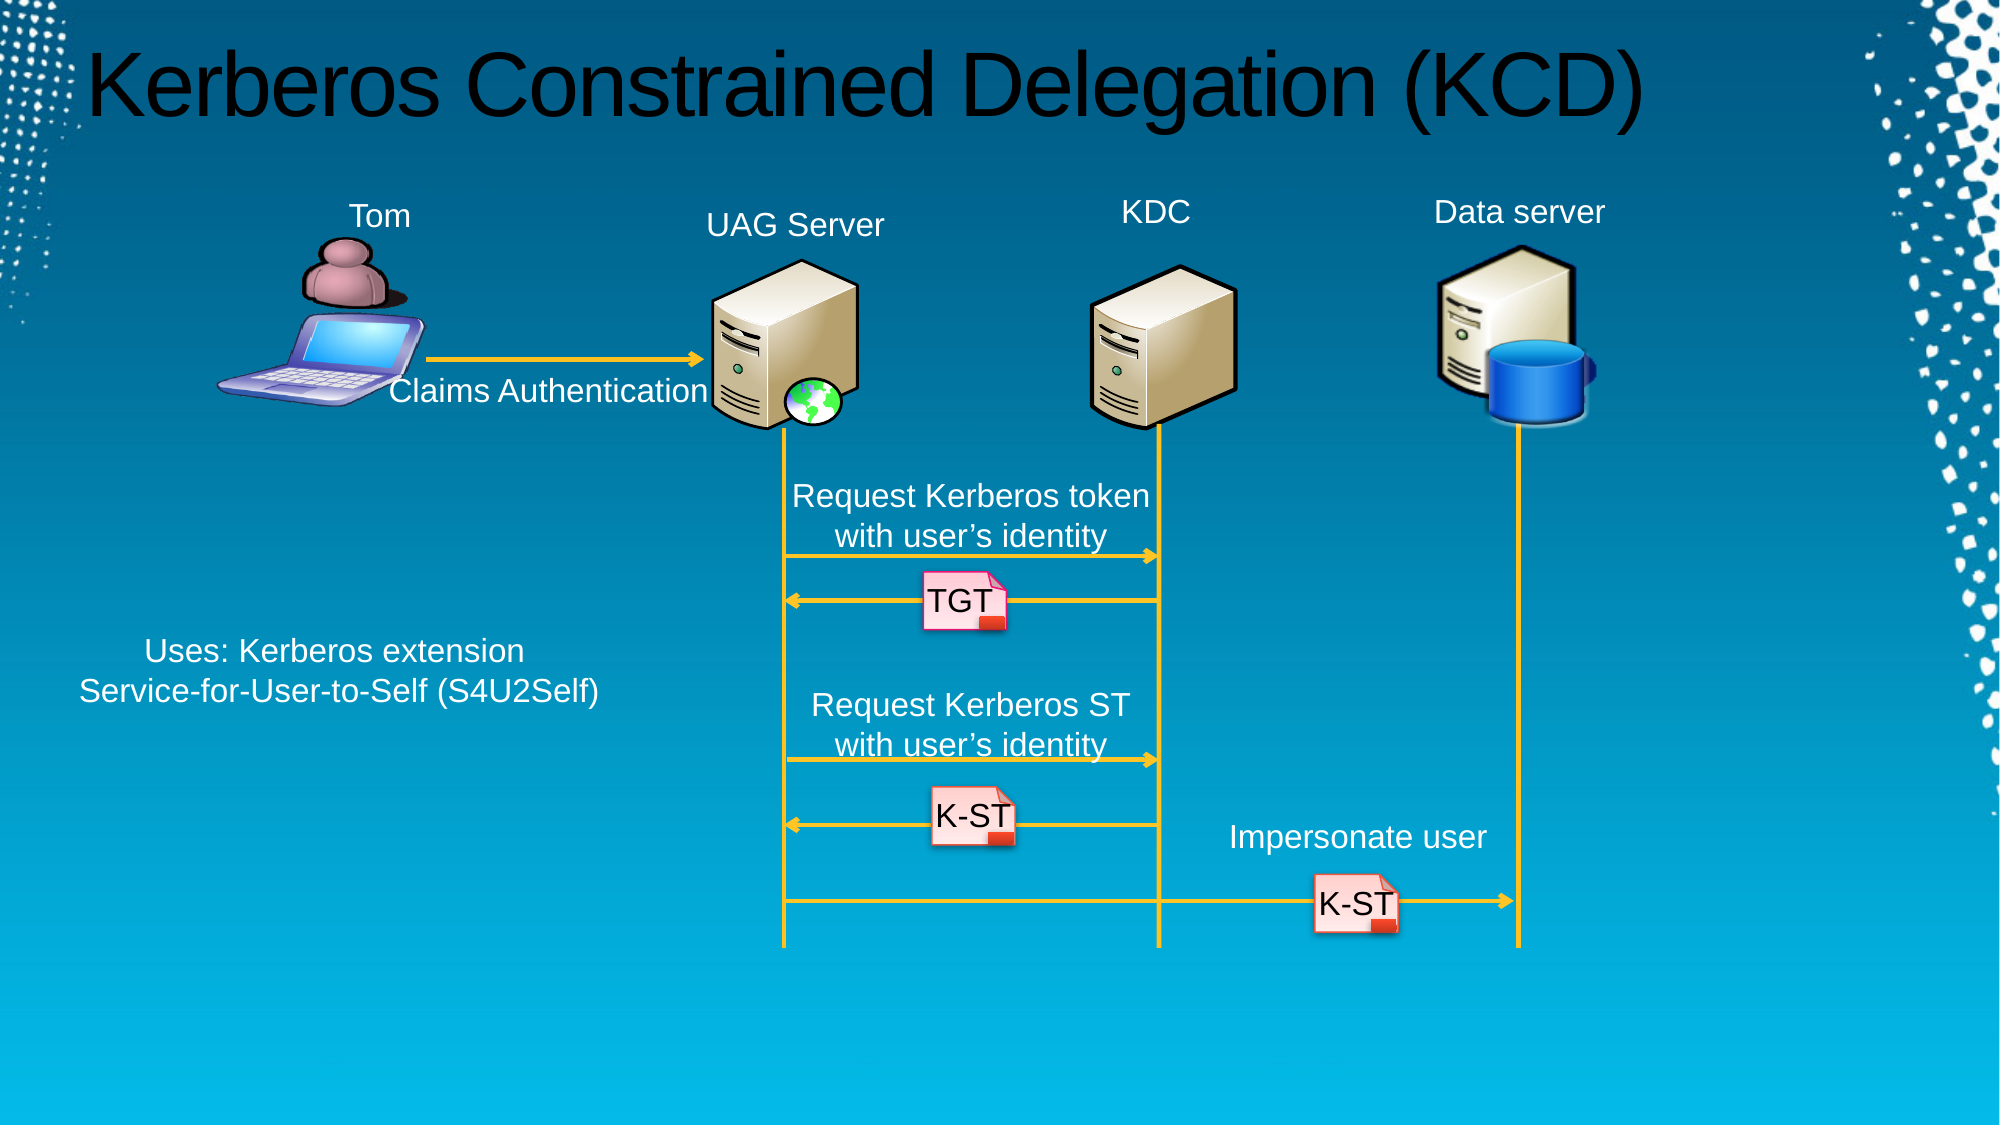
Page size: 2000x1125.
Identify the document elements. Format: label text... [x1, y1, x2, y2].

picture [1982, 714, 1993, 729]
picture [1925, 87, 1941, 99]
picture [1948, 413, 1958, 424]
picture [1942, 269, 1953, 276]
picture [1980, 460, 1987, 469]
picture [58, 32, 66, 41]
picture [1963, 589, 1976, 607]
picture [1958, 445, 1968, 460]
picture [9, 84, 15, 91]
picture [1991, 637, 2000, 652]
picture [1914, 164, 1923, 177]
picture [1892, 212, 1902, 216]
picture [33, 88, 42, 97]
picture [28, 42, 36, 53]
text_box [1086, 261, 1242, 433]
picture [0, 40, 9, 45]
picture [1922, 200, 1934, 207]
picture [1995, 582, 2000, 595]
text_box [1412, 226, 1625, 433]
picture [1963, 335, 1972, 344]
picture [55, 62, 62, 69]
picture [1898, 188, 1912, 198]
picture [1992, 438, 2000, 448]
picture [1935, 379, 1948, 391]
picture [16, 22, 23, 34]
picture [1988, 691, 2000, 709]
picture [1957, 187, 1971, 200]
picture [1984, 349, 1992, 357]
picture [1988, 547, 2000, 561]
picture [1978, 517, 1987, 527]
picture [10, 69, 17, 78]
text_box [707, 255, 863, 433]
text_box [1302, 874, 1411, 933]
picture [26, 57, 34, 68]
picture [41, 59, 48, 67]
picture [1974, 683, 1985, 694]
picture [34, 101, 43, 111]
picture [38, 74, 47, 80]
picture [24, 72, 32, 79]
picture [1900, 240, 1912, 254]
picture [6, 97, 12, 105]
picture [1919, 367, 1930, 378]
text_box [911, 571, 1010, 630]
picture [42, 31, 53, 39]
picture [1952, 502, 1967, 516]
picture [1925, 141, 1935, 155]
picture [33, 0, 42, 10]
picture [1930, 291, 1941, 297]
picture [43, 42, 49, 53]
picture [1972, 312, 1985, 322]
picture [1993, 321, 2000, 339]
text_box Claims Authentication [373, 368, 702, 417]
picture [1963, 278, 1976, 291]
picture [33, 116, 40, 124]
picture [1972, 570, 1986, 583]
picture [1945, 213, 1955, 220]
picture [3, 10, 11, 18]
picture [1953, 301, 1962, 312]
picture [1963, 535, 1977, 550]
picture [18, 0, 29, 6]
picture [422, 393, 427, 402]
text_box Request Kerberos token with user’s identity [789, 467, 1154, 555]
picture [1909, 274, 1920, 291]
picture [303, 238, 407, 308]
picture [1932, 235, 1943, 241]
picture [13, 41, 25, 49]
picture [1941, 324, 1952, 332]
picture [54, 76, 60, 83]
picture [217, 313, 426, 406]
picture [17, 129, 23, 136]
picture [1955, 246, 1965, 256]
picture [1911, 223, 1918, 230]
text_box Uses: Kerberos extension Service-for-User-to-Self (S4U2Self) [78, 629, 601, 710]
picture [31, 131, 37, 138]
picture [1914, 308, 1929, 326]
picture [1968, 481, 1978, 492]
picture [29, 27, 38, 38]
picture [1920, 257, 1932, 264]
picture [1994, 382, 2000, 391]
picture [1921, 0, 1934, 8]
picture [45, 16, 55, 24]
picture [1935, 177, 1945, 189]
picture [1970, 426, 1980, 436]
text_box UAG Server [691, 195, 901, 251]
picture [1942, 465, 1958, 483]
picture [1983, 404, 1992, 414]
picture [1979, 657, 1995, 676]
picture [0, 24, 9, 33]
picture [0, 155, 5, 163]
picture [1938, 122, 1950, 133]
picture [1950, 359, 1960, 366]
picture [1926, 344, 1939, 358]
text_box KDC [1106, 183, 1207, 238]
picture [30, 14, 40, 23]
picture [1991, 747, 2000, 765]
text_box Tom [333, 186, 427, 242]
picture [47, 0, 57, 10]
picture [11, 55, 21, 64]
picture [1955, 557, 1965, 573]
picture [16, 143, 21, 151]
picture [1981, 604, 2000, 620]
picture [1929, 27, 1945, 45]
picture [1946, 525, 1956, 533]
title Kerberos Constrained Delegation (KCD) [85, 37, 1914, 138]
picture [1973, 368, 1982, 380]
picture [1889, 152, 1901, 166]
text_box Request Kerberos ST with user’s identity [796, 675, 1147, 759]
picture [1990, 492, 2000, 505]
picture [1928, 399, 1939, 415]
picture [1935, 0, 2000, 306]
picture [56, 47, 64, 55]
picture [1946, 155, 1961, 167]
text_box Impersonate user [1213, 808, 1503, 863]
picture [18, 13, 26, 19]
picture [1960, 392, 1970, 403]
picture [1935, 431, 1946, 449]
picture [1915, 109, 1924, 119]
text_box Data server [1419, 183, 1622, 225]
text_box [919, 786, 1028, 845]
picture [1969, 625, 1985, 642]
